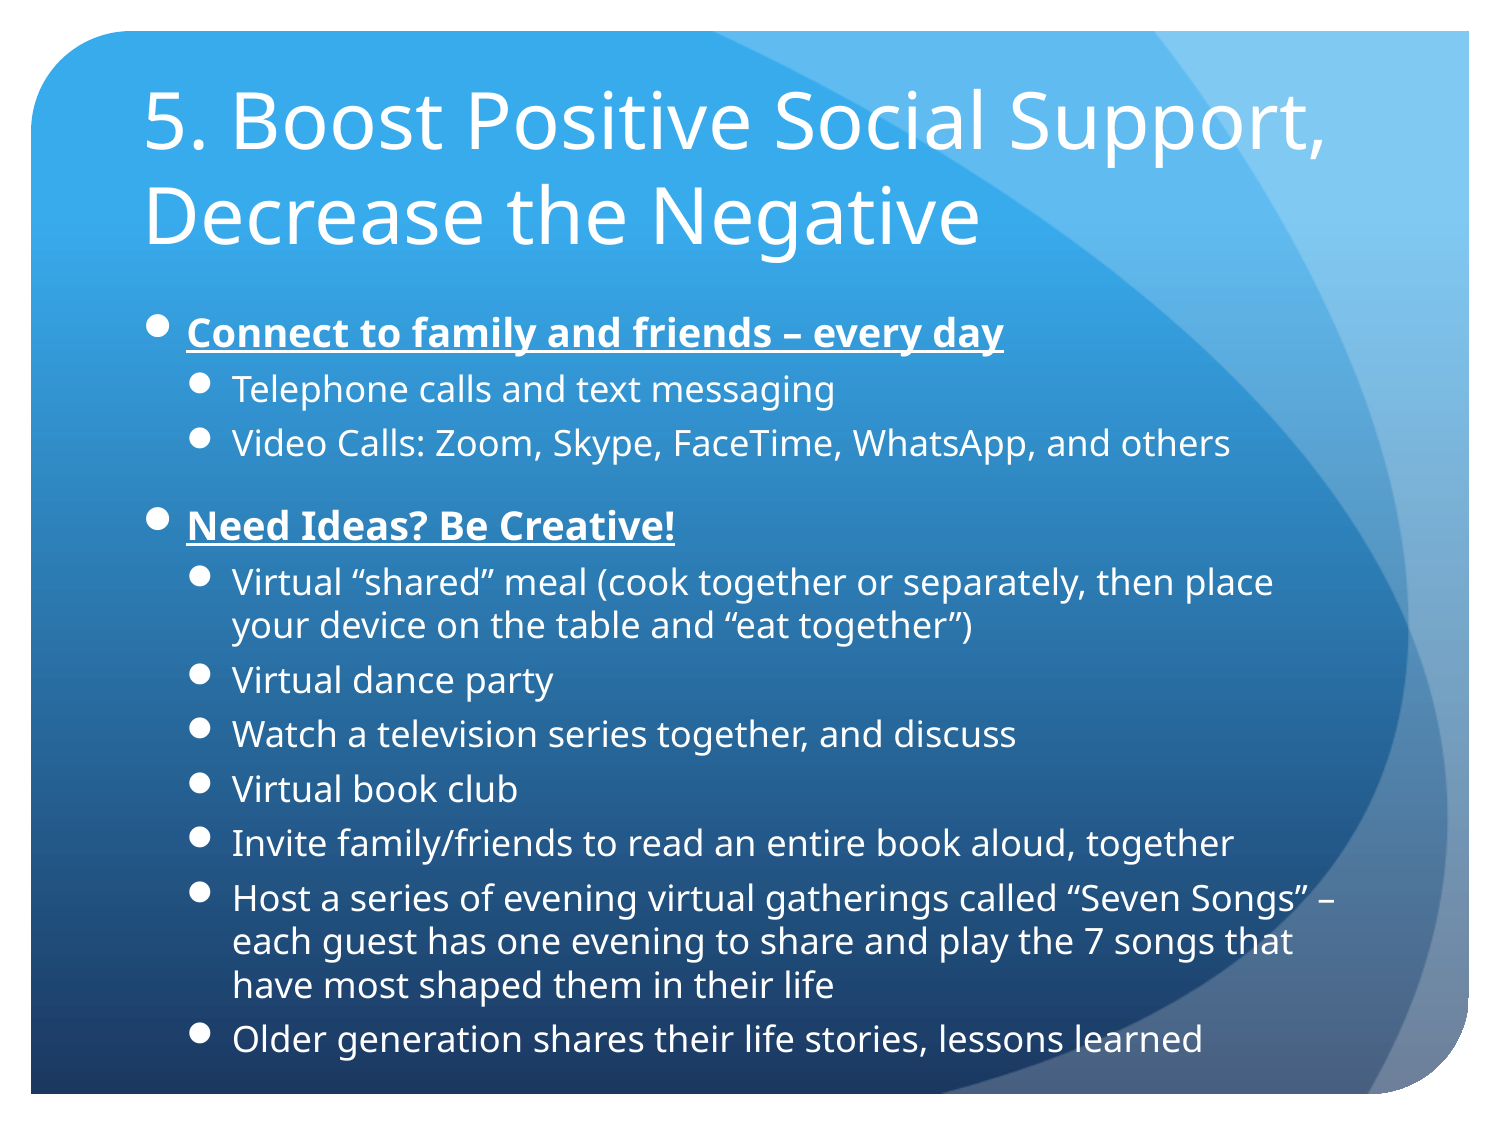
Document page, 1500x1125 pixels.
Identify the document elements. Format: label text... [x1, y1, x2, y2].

picture [24, 30, 1473, 1094]
list Connect to family and friends – every day Telephone calls and text messaging Video Calls: Zoom, Skype, FaceTime, WhatsApp, and others Need Ideas? Be Creative! Virtual “shared” meal (cook together or separately, then place your device on the table and “eat together”) Virtual dance party Watch a television series together, and discuss Virtual book club Invite family/friends to read an entire book aloud, together Host a series of evening virtual gatherings called “Seven Songs” – each guest has one evening to share and play the 7 songs that have most shaped them in their life Older generation shares their life stories, lessons learned [127, 299, 1372, 1083]
title 5. Boost Positive Social Support, Decrease the Negative [127, 96, 1372, 269]
